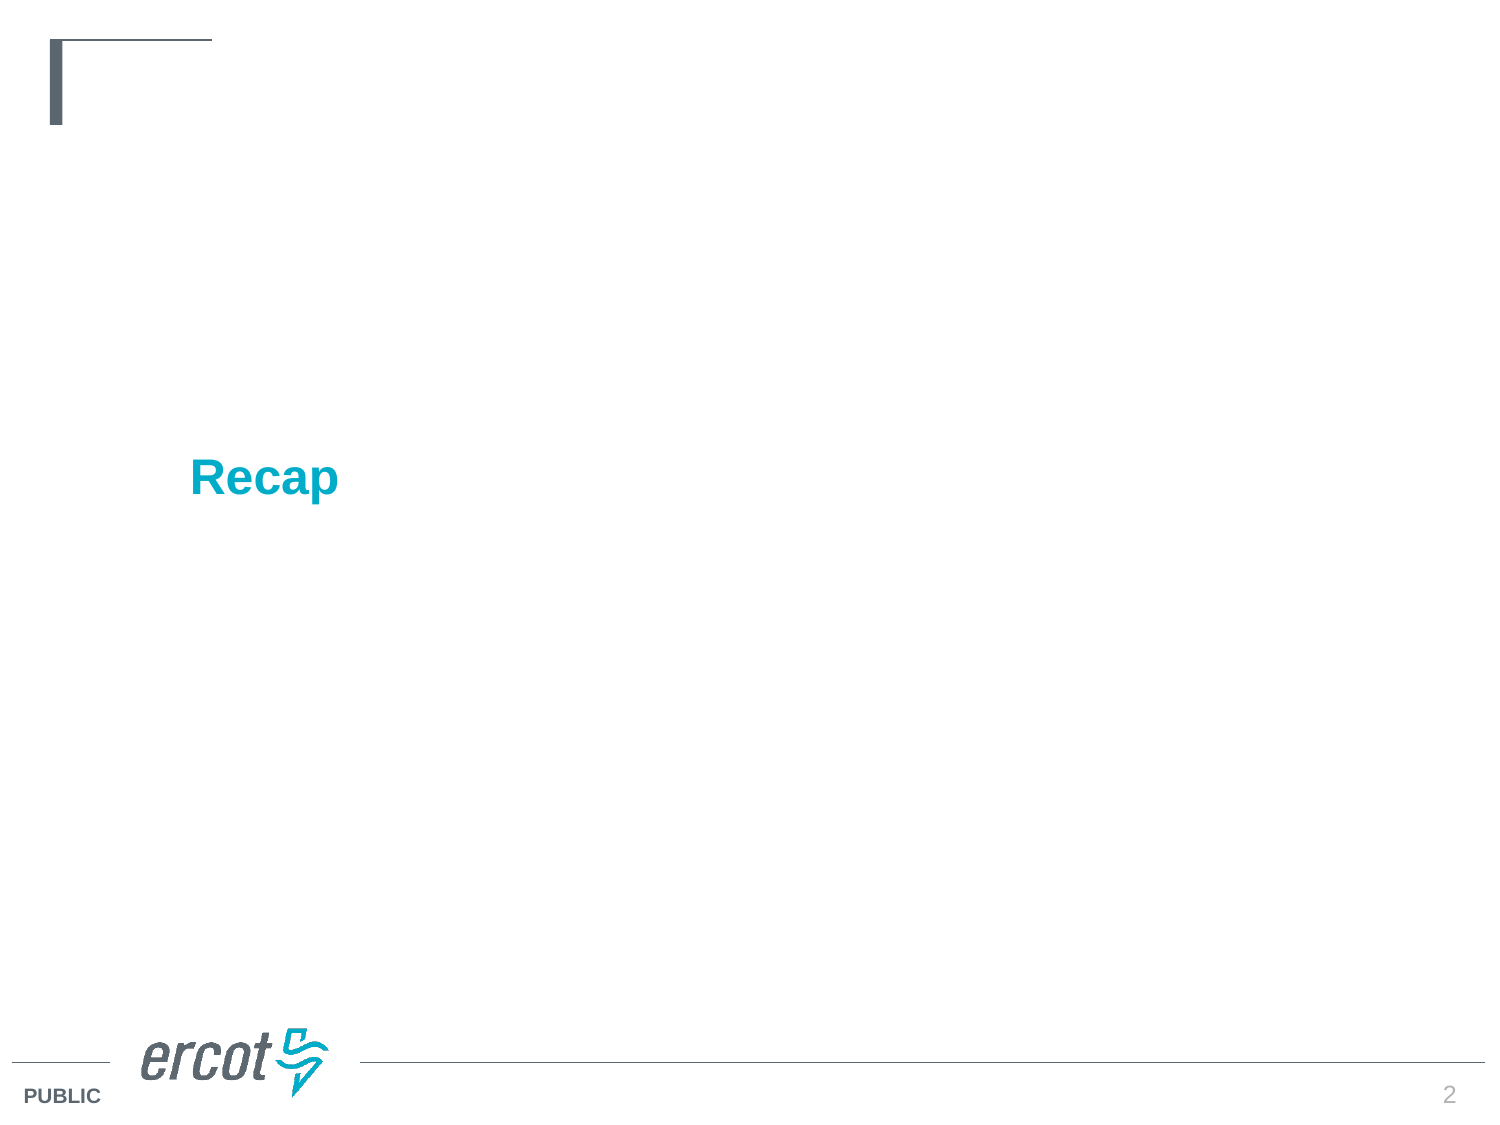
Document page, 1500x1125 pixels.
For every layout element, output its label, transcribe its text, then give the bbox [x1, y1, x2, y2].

slide_number 2 [1412, 1076, 1488, 1112]
picture [137, 1024, 332, 1100]
title Recap [174, 437, 1500, 543]
